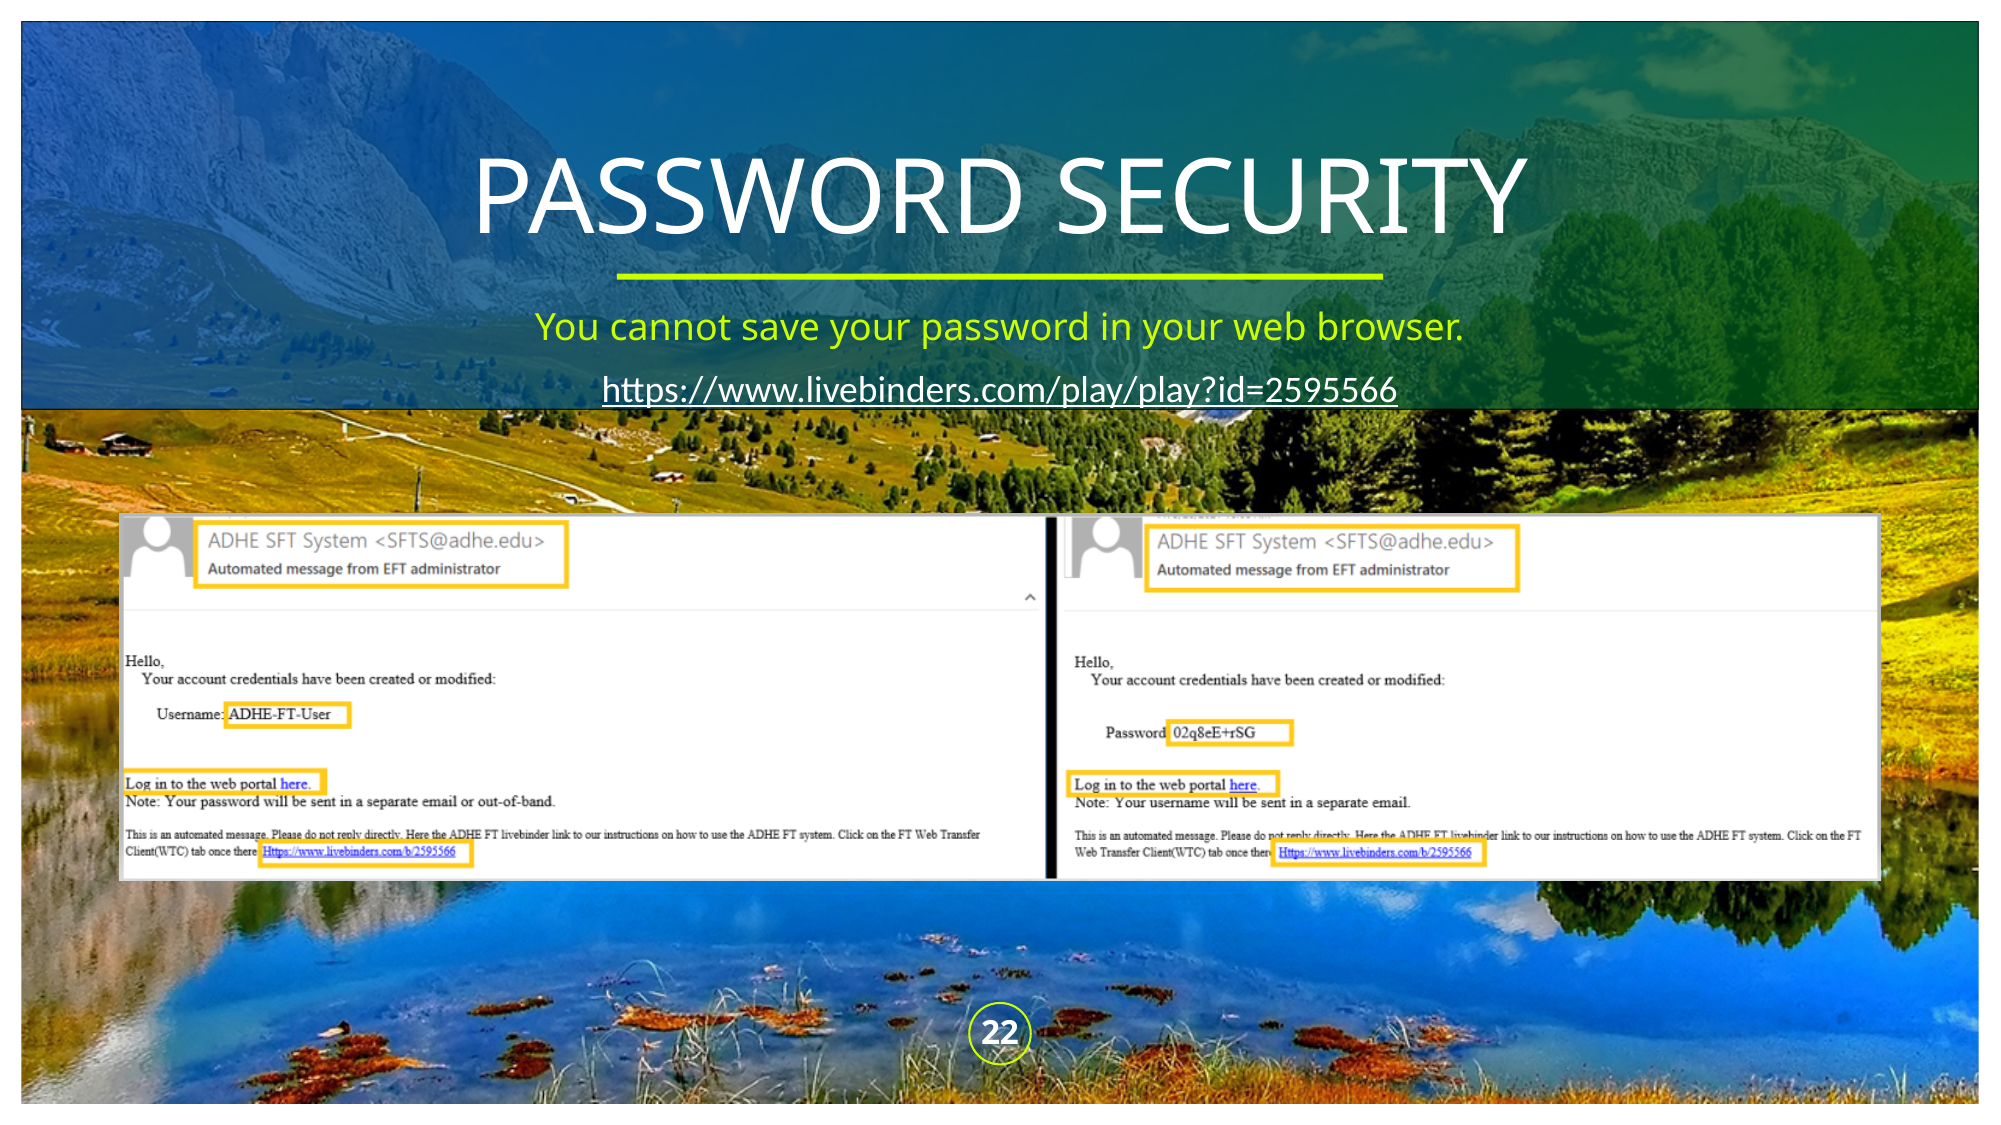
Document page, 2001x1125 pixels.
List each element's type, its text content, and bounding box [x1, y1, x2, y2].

title PASSWORD SECURITY [137, 91, 1863, 301]
picture [21, 21, 1979, 1104]
slide_number 22 [954, 1003, 1045, 1064]
list You cannot save your password in your web browser. https://www.livebinders.com/play/play?id=2595566 [137, 301, 1863, 460]
